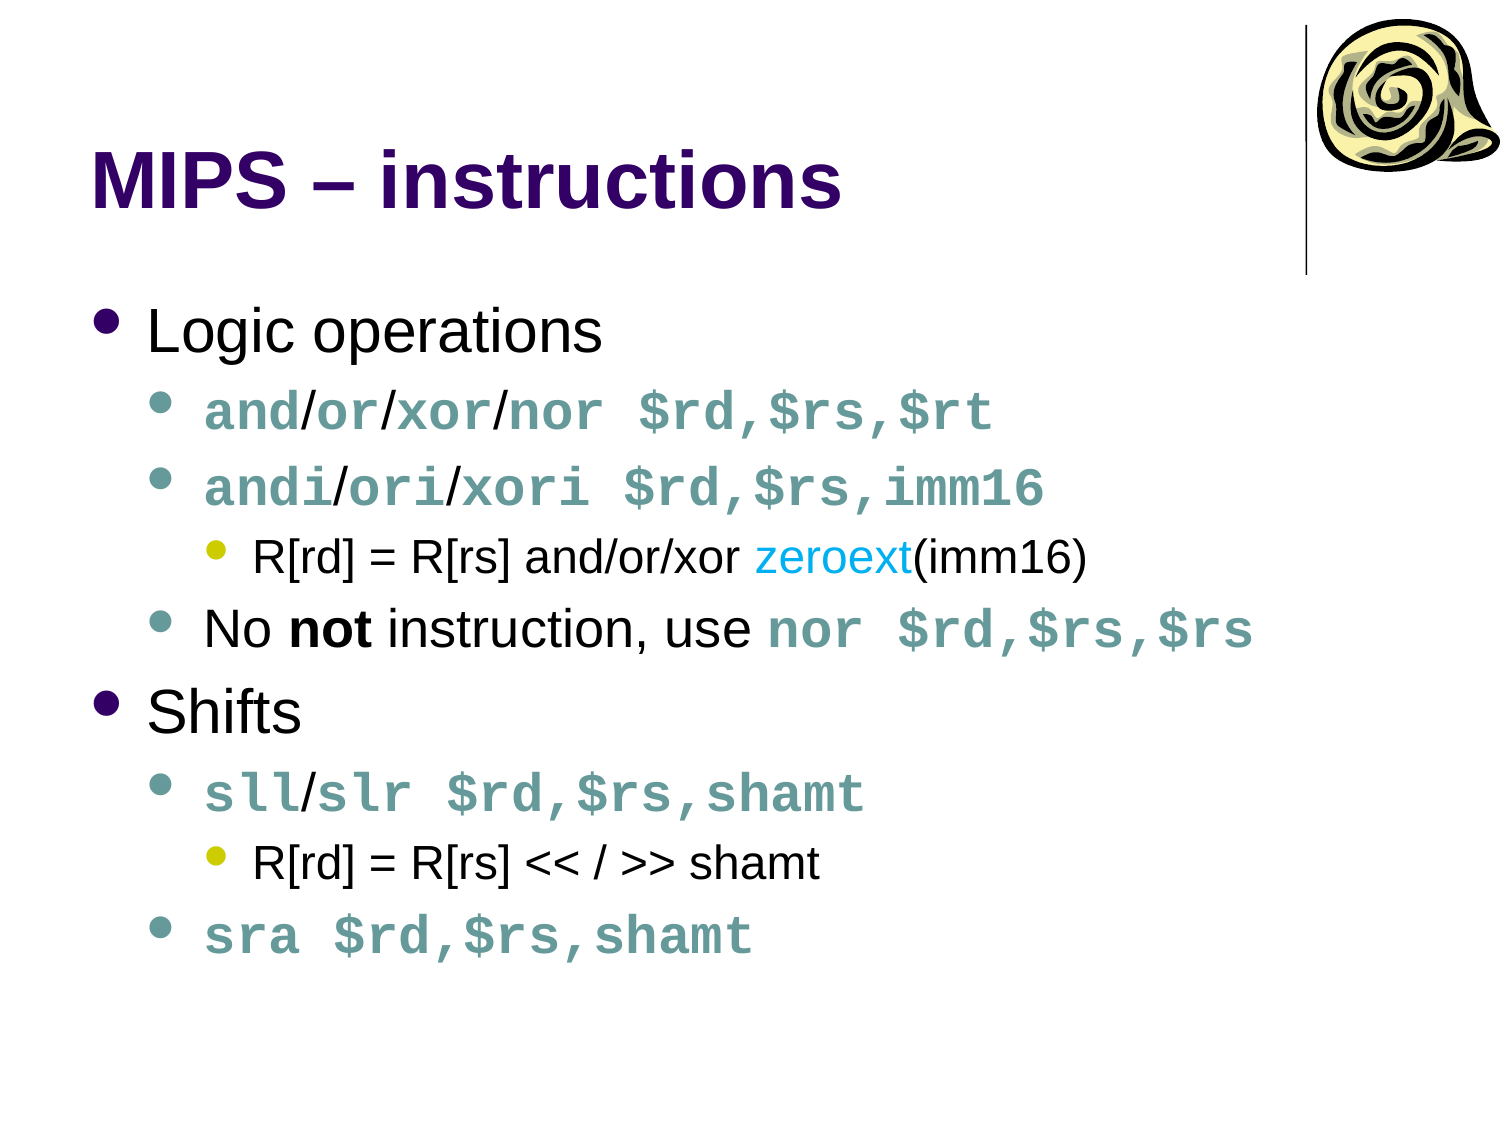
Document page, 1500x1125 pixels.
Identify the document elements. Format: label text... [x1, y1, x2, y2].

title MIPS – instructions [74, 19, 1313, 233]
list Logic operations and/or/xor/nor $rd,$rs,$rt andi/ori/xori $rd,$rs,imm16 R[rd] = R[rs] and/or/xor zeroext(imm16) No not instruction, use nor $rd,$rs,$rs Shifts sll/slr $rd,$rs,shamt R[rd] = R[rs] << / >> shamt sra $rd,$rs,shamt [74, 281, 1426, 1006]
